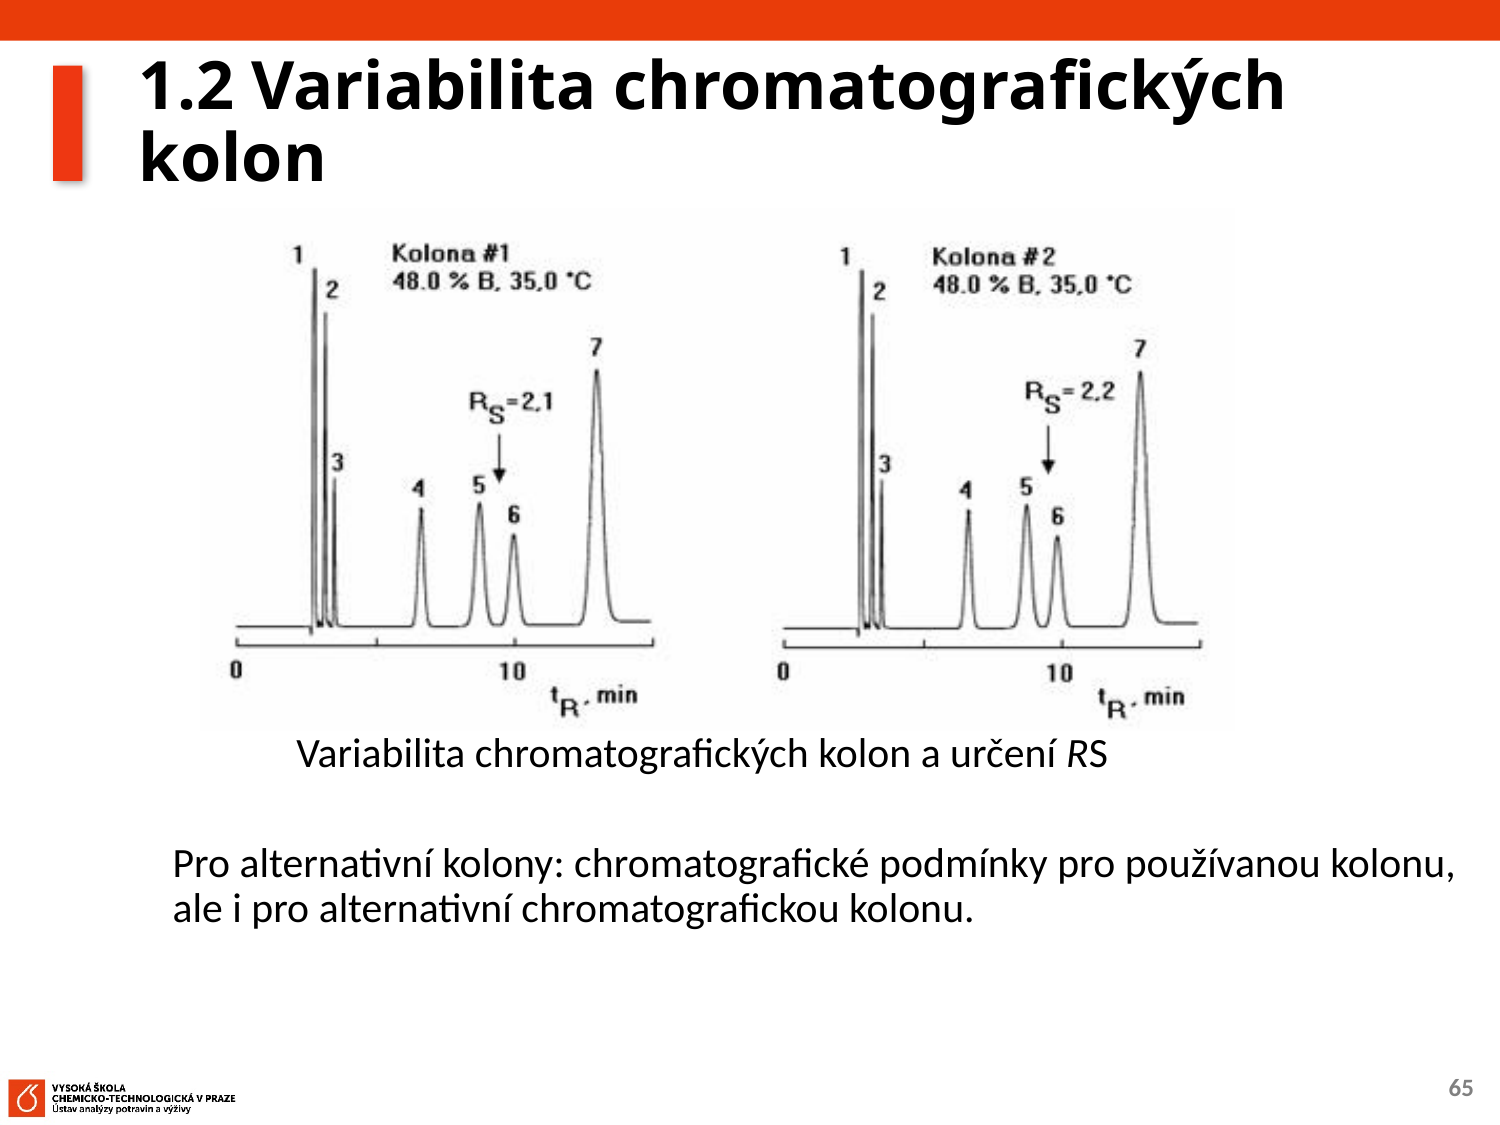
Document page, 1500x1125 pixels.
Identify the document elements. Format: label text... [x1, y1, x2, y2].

picture [0, 1071, 157, 1125]
title 1.2 Variabilita chromatografických kolon [123, 90, 1481, 238]
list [200, 208, 1235, 732]
text_box Variabilita chromatografických kolon a určení RS [281, 732, 1124, 783]
list Pro alternativní kolony: chromatografické podmínky pro používanou kolonu, ale i pro alternativní chromatografickou kolonu. [157, 834, 1481, 1125]
